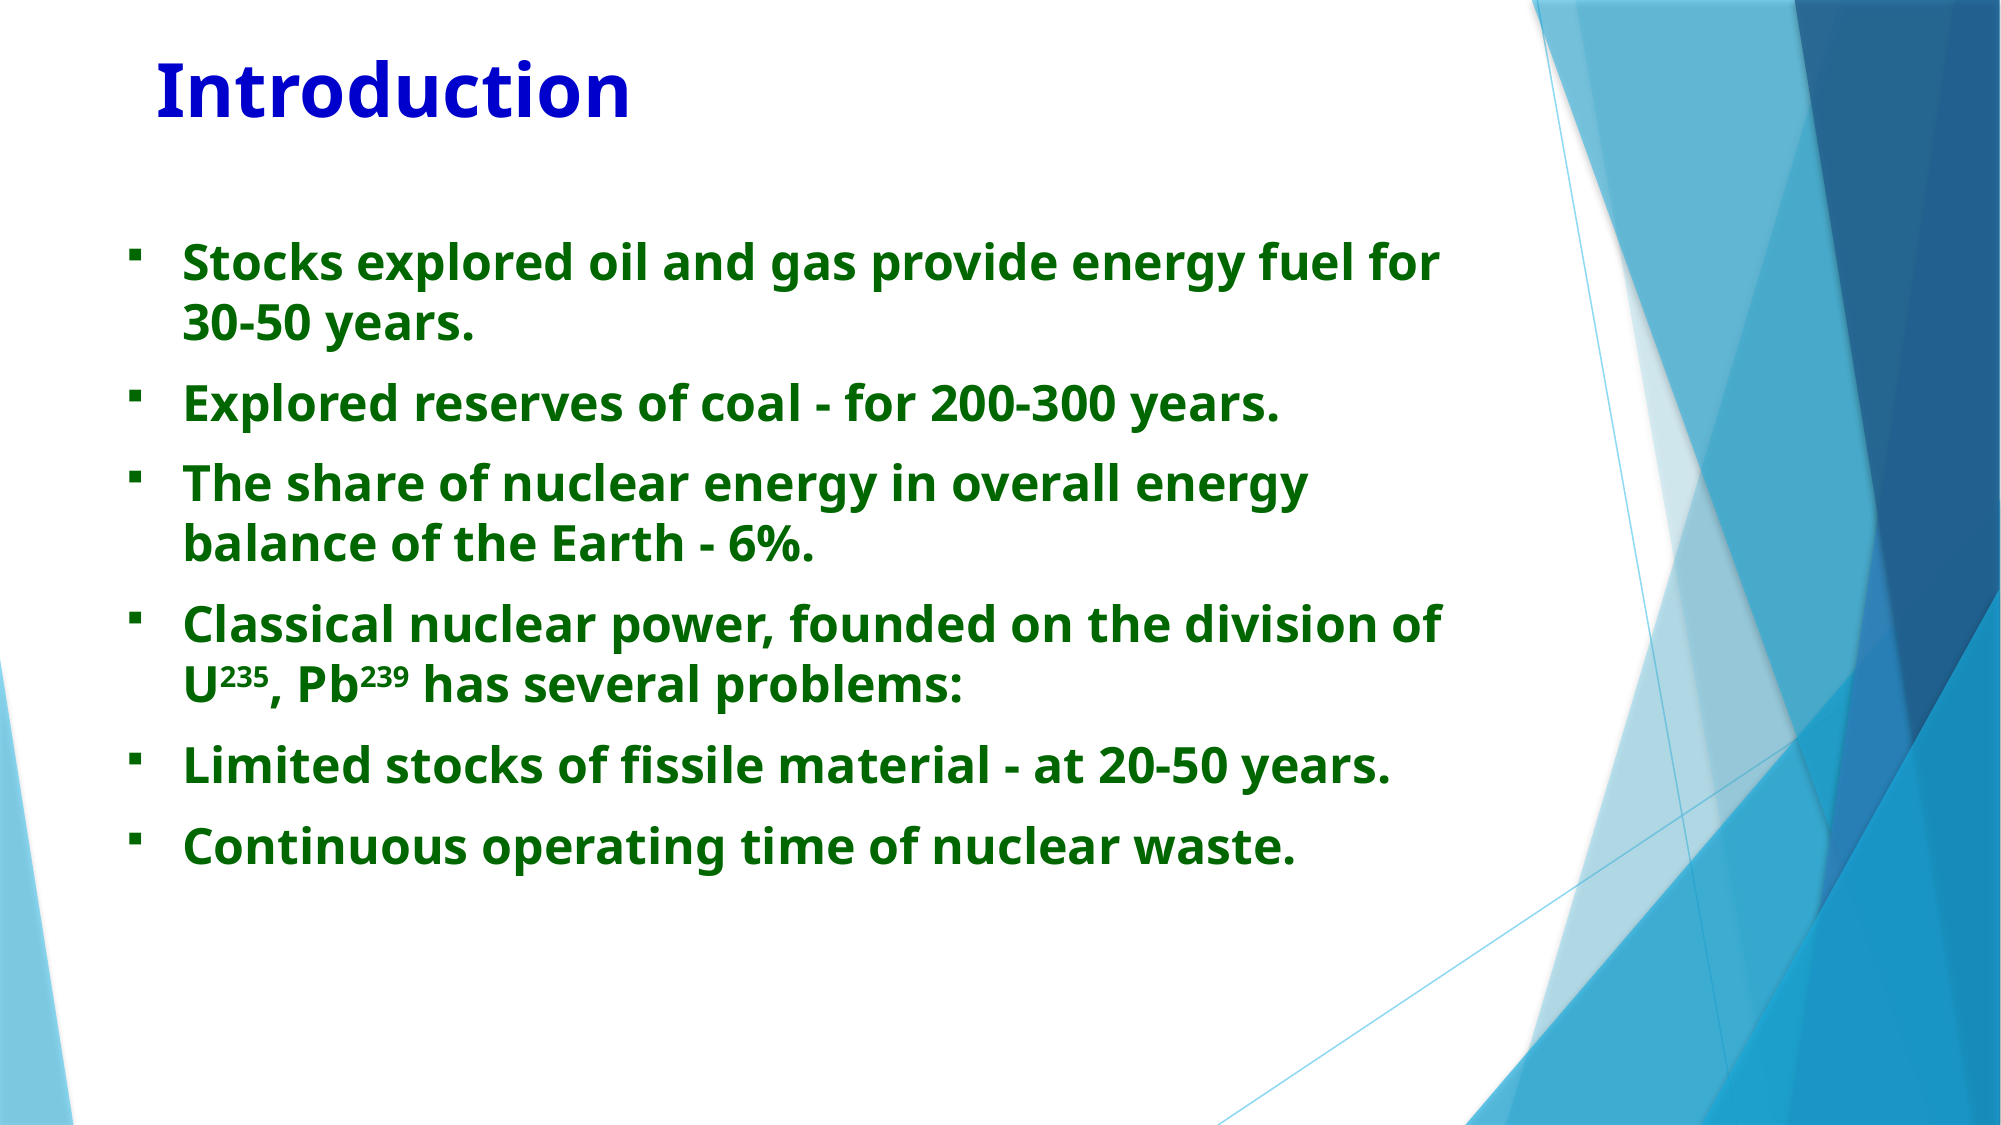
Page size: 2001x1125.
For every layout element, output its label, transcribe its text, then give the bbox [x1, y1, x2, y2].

title Introduction [141, 35, 1492, 222]
list Stocks explored oil and gas provide energy fuel for 30-50 years. Explored reserves of coal - for 200-300 years. The share of nuclear energy in overall energy balance of the Earth - 6%. Classical nuclear power, founded on the division of U235, Pb239 has several problems: Limited stocks of fissile material - at 20-50 years. Continuous operating time of nuclear waste. [111, 222, 1522, 991]
